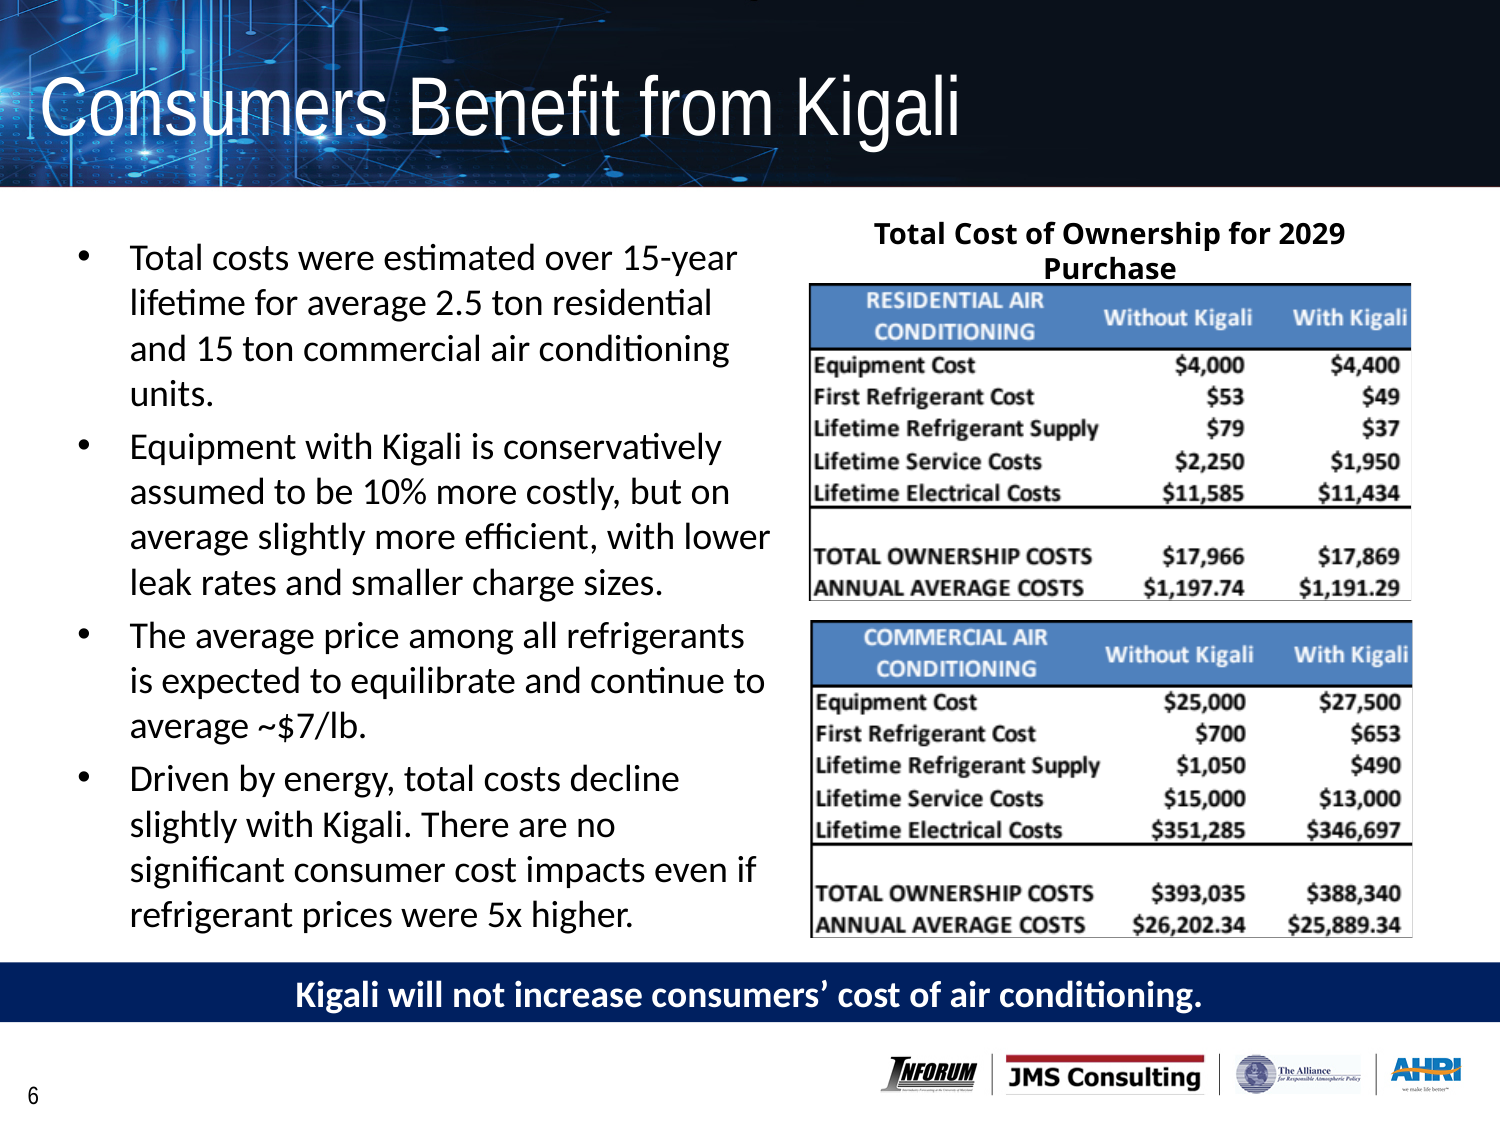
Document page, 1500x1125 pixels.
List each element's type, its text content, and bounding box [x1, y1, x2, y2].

title Consumers Benefit from Kigali [24, 45, 1475, 175]
picture [0, 1023, 1500, 1125]
list Total costs were estimated over 15-year lifetime for average 2.5 ton residential and 15 ton commercial air conditioning units. Equipment with Kigali is conservatively assumed to be 10% more costly, but on average slightly more efficient, with lower leak rates and smaller charge sizes. The average price among all refrigerants is expected to equilibrate and continue to average ~$7/lb. Driven by energy, total costs decline slightly with Kigali. There are no significant consumer cost impacts even if refrigerant prices were 5x higher. [62, 224, 788, 962]
slide_number 6 [12, 1065, 363, 1125]
text_box Total Cost of Ownership for 2029 Purchase [799, 207, 1420, 293]
text_box Kigali will not increase consumers’ cost of air conditioning. [0, 962, 1500, 1023]
picture [0, 0, 1500, 962]
